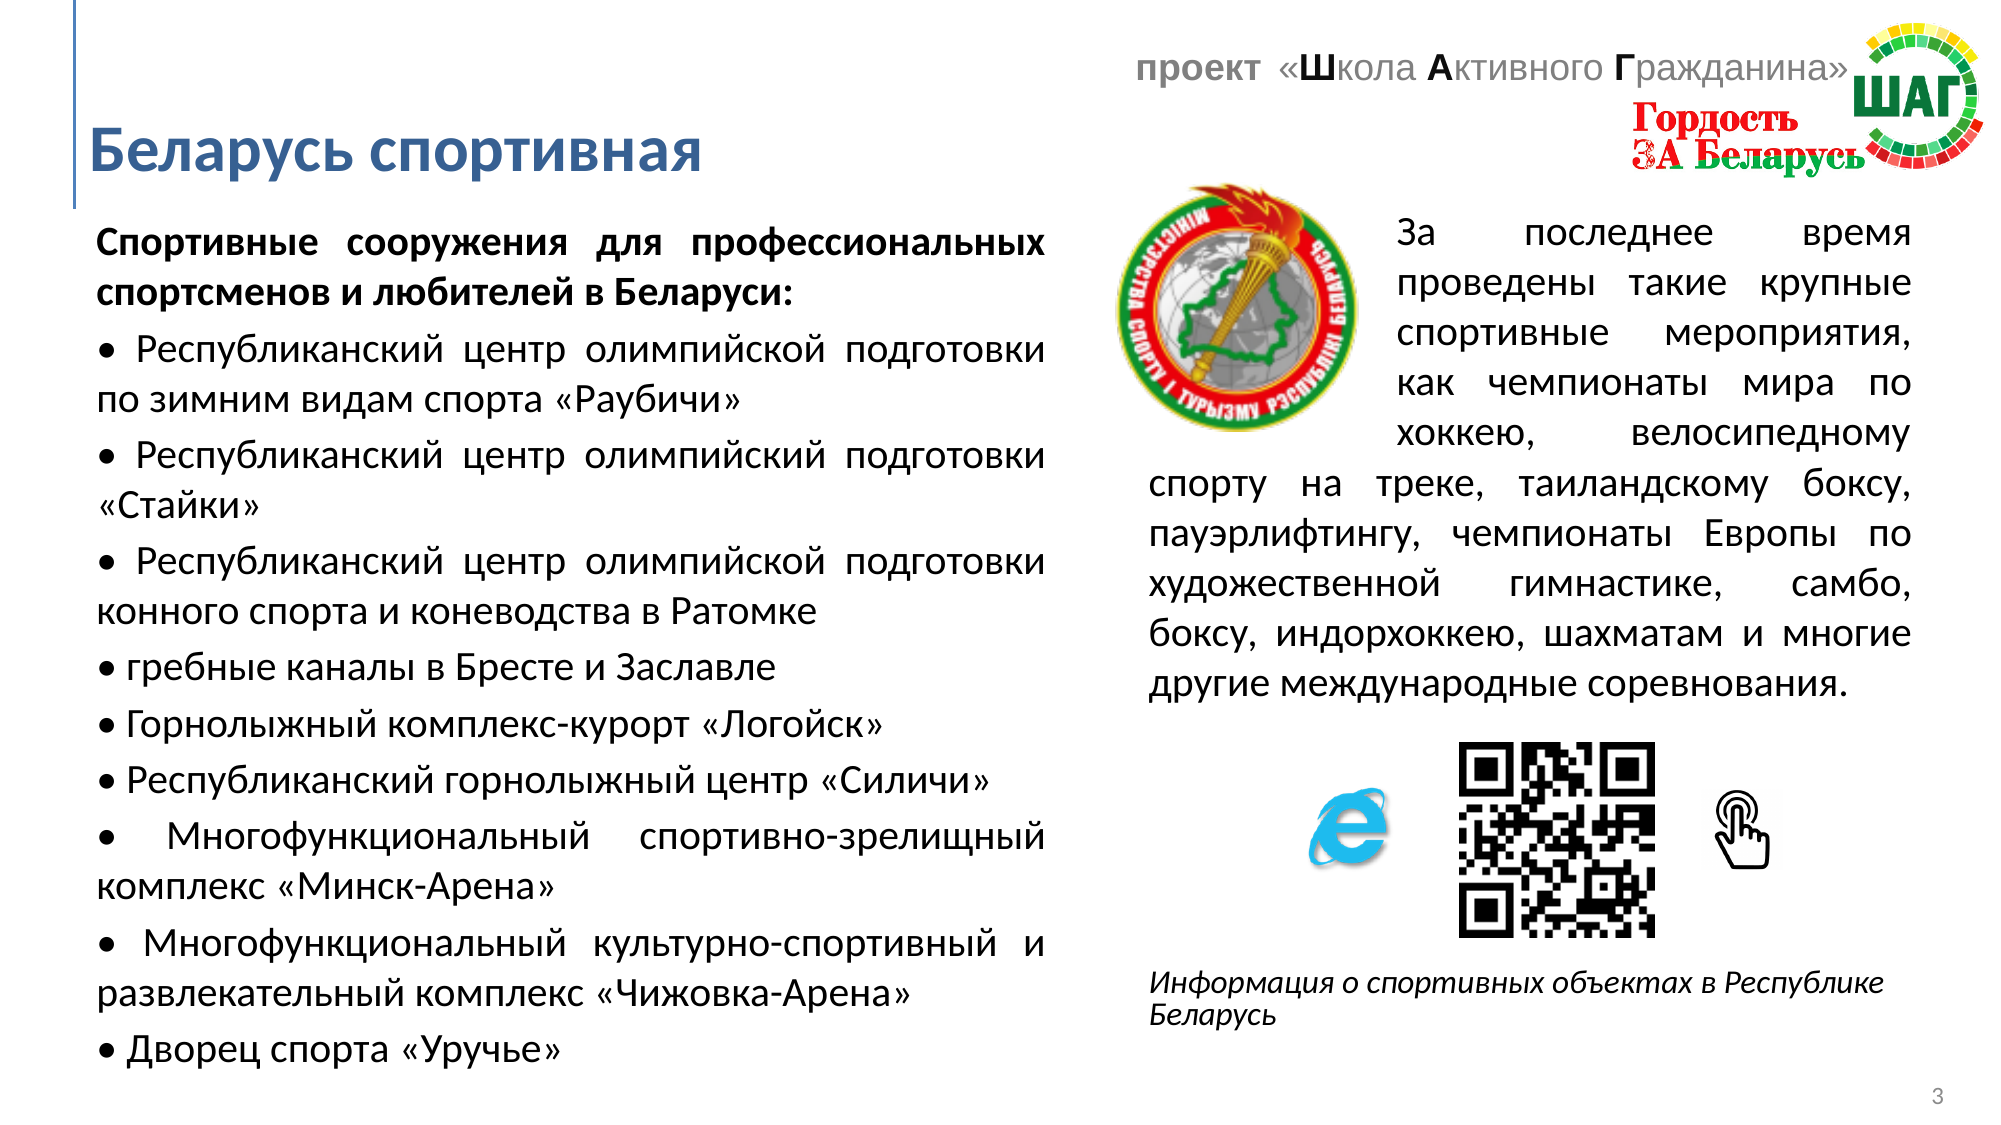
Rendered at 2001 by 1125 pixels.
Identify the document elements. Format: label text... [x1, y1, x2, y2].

picture [1641, 21, 1985, 179]
text_box Информация о спортивных объектах в Республике Беларусь [1133, 960, 1928, 1040]
picture [1112, 181, 1363, 432]
text_box Беларусь спортивная [74, 70, 1641, 230]
picture [1701, 789, 1783, 870]
picture [1304, 783, 1397, 876]
text_box спорту на треке, таиландскому боксу, пауэрлифтингу, чемпионаты Европы по художественной гимнастике, самбо, боксу, индорхоккею, шахматам и многие другие международные соревнования. [1133, 447, 1928, 712]
picture [1459, 742, 1655, 939]
text_box Спортивные сооружения для профессиональных спортсменов и любителей в Беларуси: • Республиканский центр олимпийской подготовки по зимним видам спорта «Раубичи» • Республиканский центр олимпийский подготовки «Стайки» • Республиканский центр олимпийской подготовки конного спорта и коневодства в Ратомке • гребные каналы в Бресте и Заславле • Горнолыжный комплекс-курорт «Логойск» • Республиканский горнолыжный центр «Силичи» • Многофункциональный спортивно-зрелищный комплекс «Минск-Арена» • Многофункциональный культурно-спортивный и развлекательный комплекс «Чижовка-Арена» • Дворец спорта «Уручье» [81, 206, 1061, 1078]
text_box За последнее время проведены такие крупные спортивные мероприятия, как чемпионаты мира по хоккею, велосипедному [1381, 196, 1927, 447]
slide_number 3 [1606, 1069, 1960, 1119]
